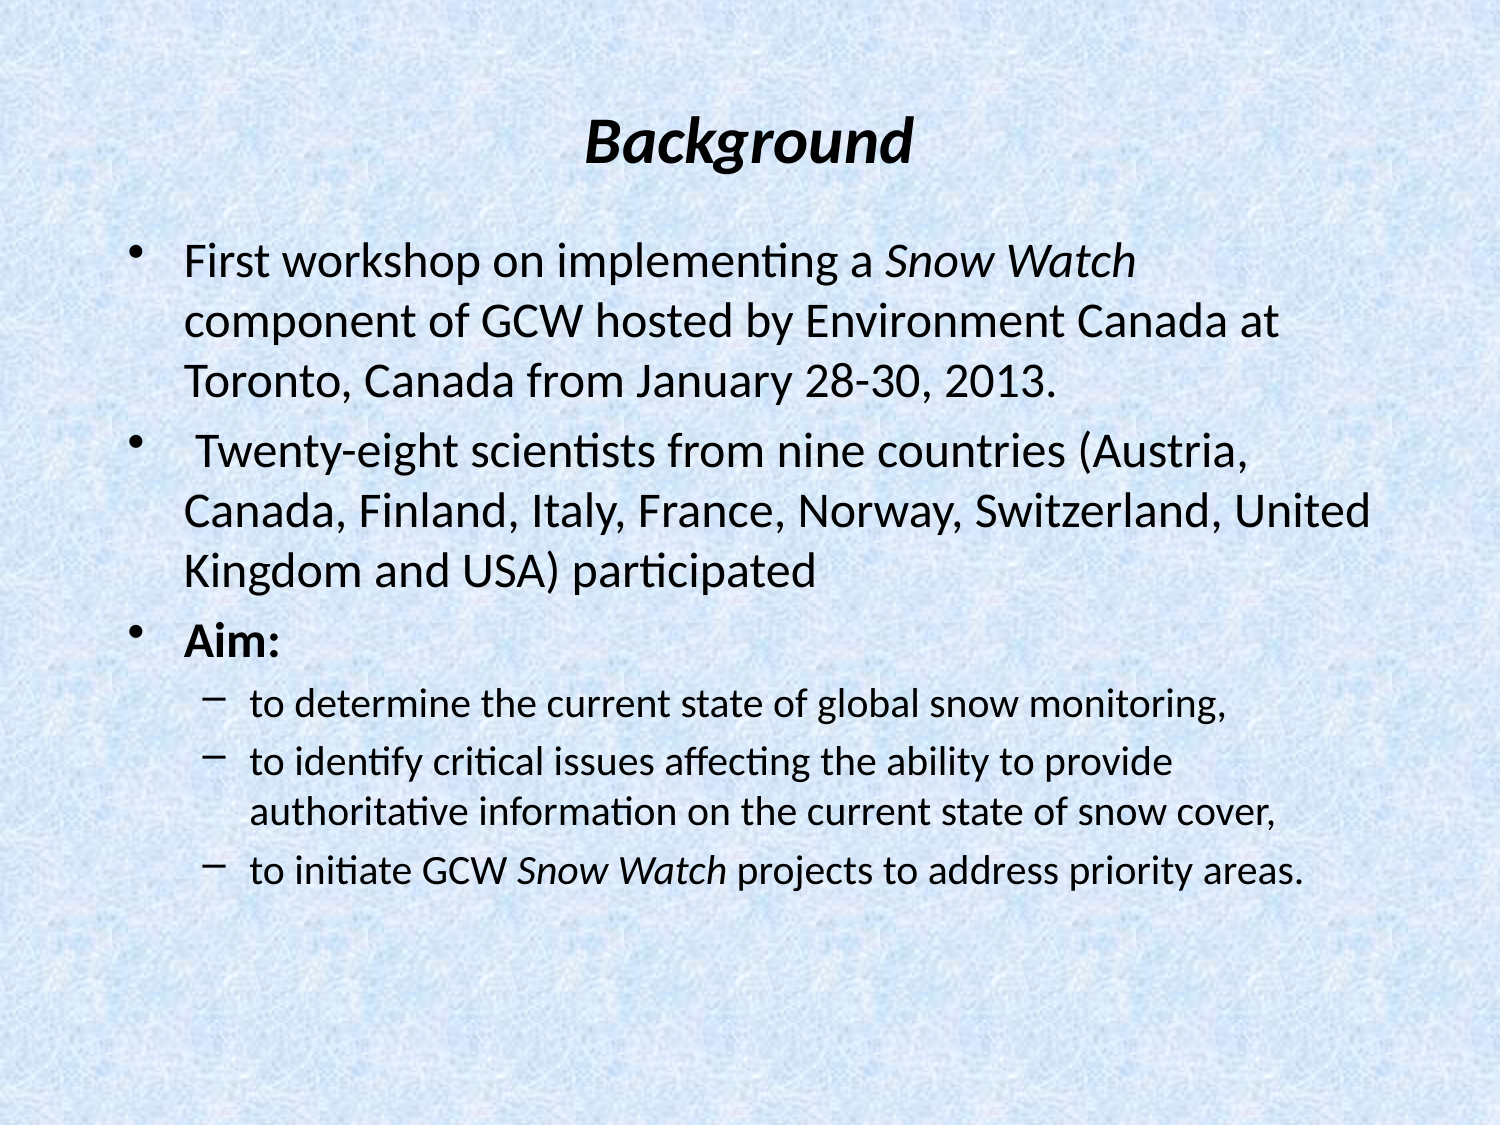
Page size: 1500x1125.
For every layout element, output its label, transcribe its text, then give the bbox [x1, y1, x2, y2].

picture [0, 0, 1500, 1125]
title Background [111, 42, 1388, 231]
list First workshop on implementing a Snow Watch component of GCW hosted by Environment Canada at Toronto, Canada from January 28-30, 2013. Twenty-eight scientists from nine countries (Austria, Canada, Finland, Italy, France, Norway, Switzerland, United Kingdom and USA) participated Aim: to determine the current state of global snow monitoring, to identify critical issues affecting the ability to provide authoritative information on the current state of snow cover, to initiate GCW Snow Watch projects to address priority areas. [112, 219, 1388, 1001]
